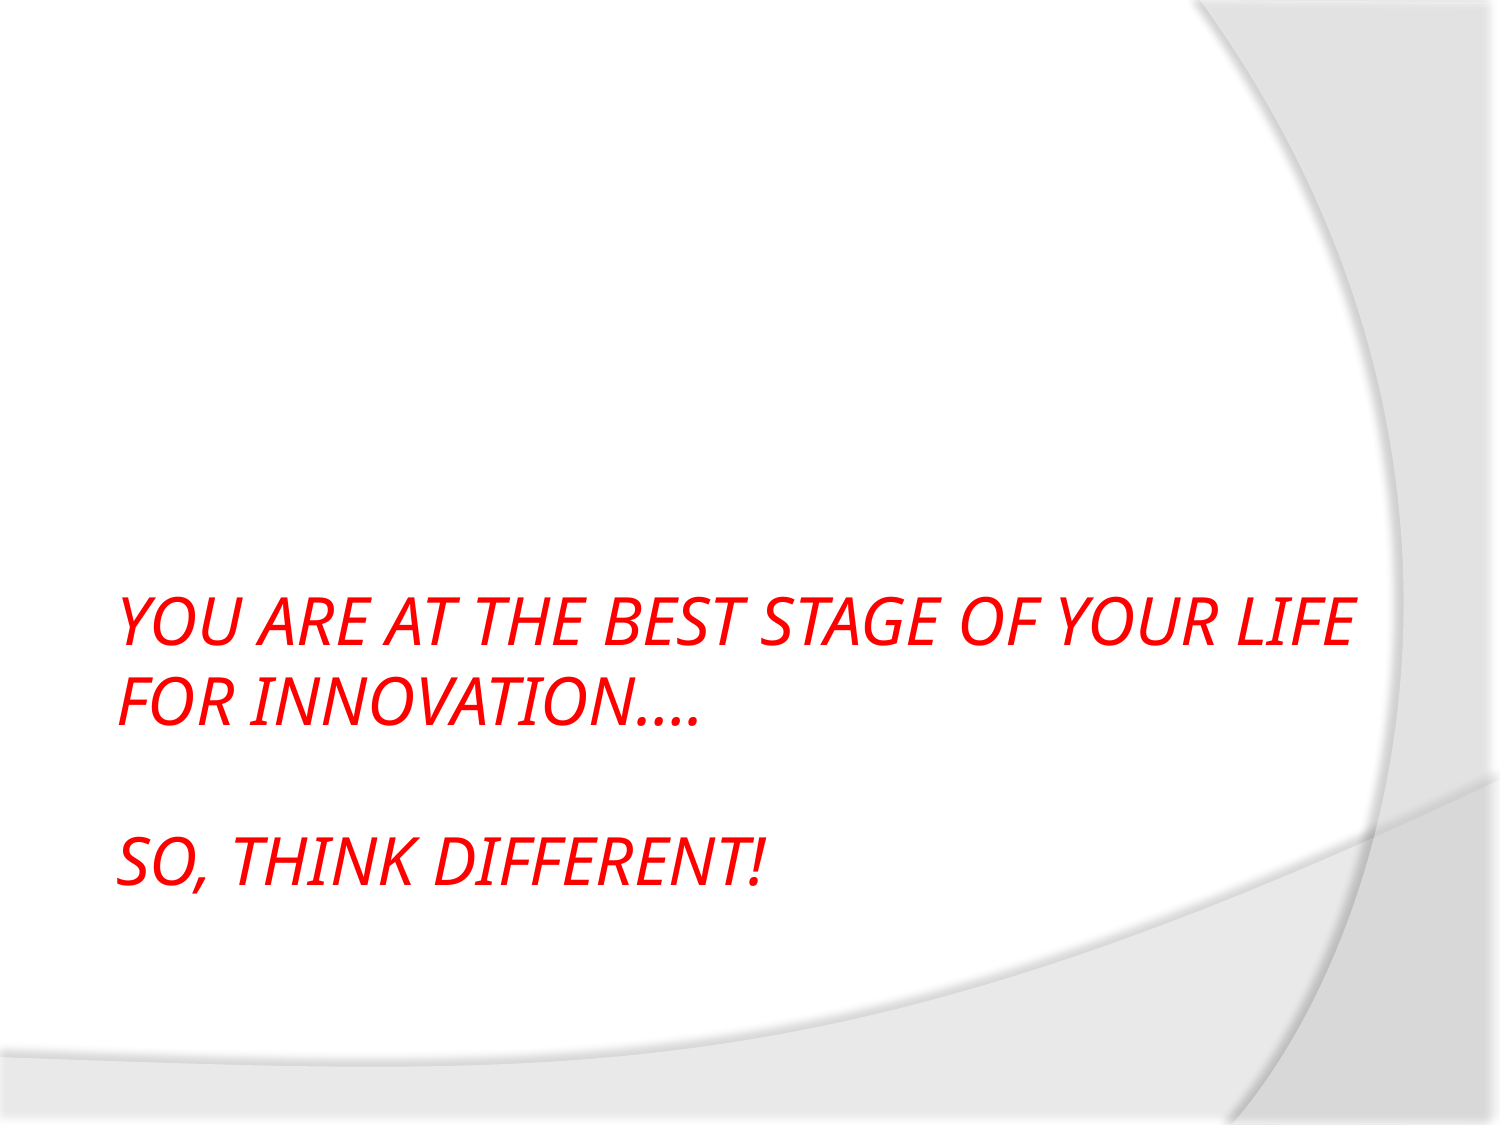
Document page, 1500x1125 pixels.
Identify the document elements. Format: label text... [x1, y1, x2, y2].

text_box YOU ARE AT THE BEST STAGE OF YOUR LIFE FOR INNOVATION…. SO, THINK DIFFERENT! [101, 571, 1408, 907]
